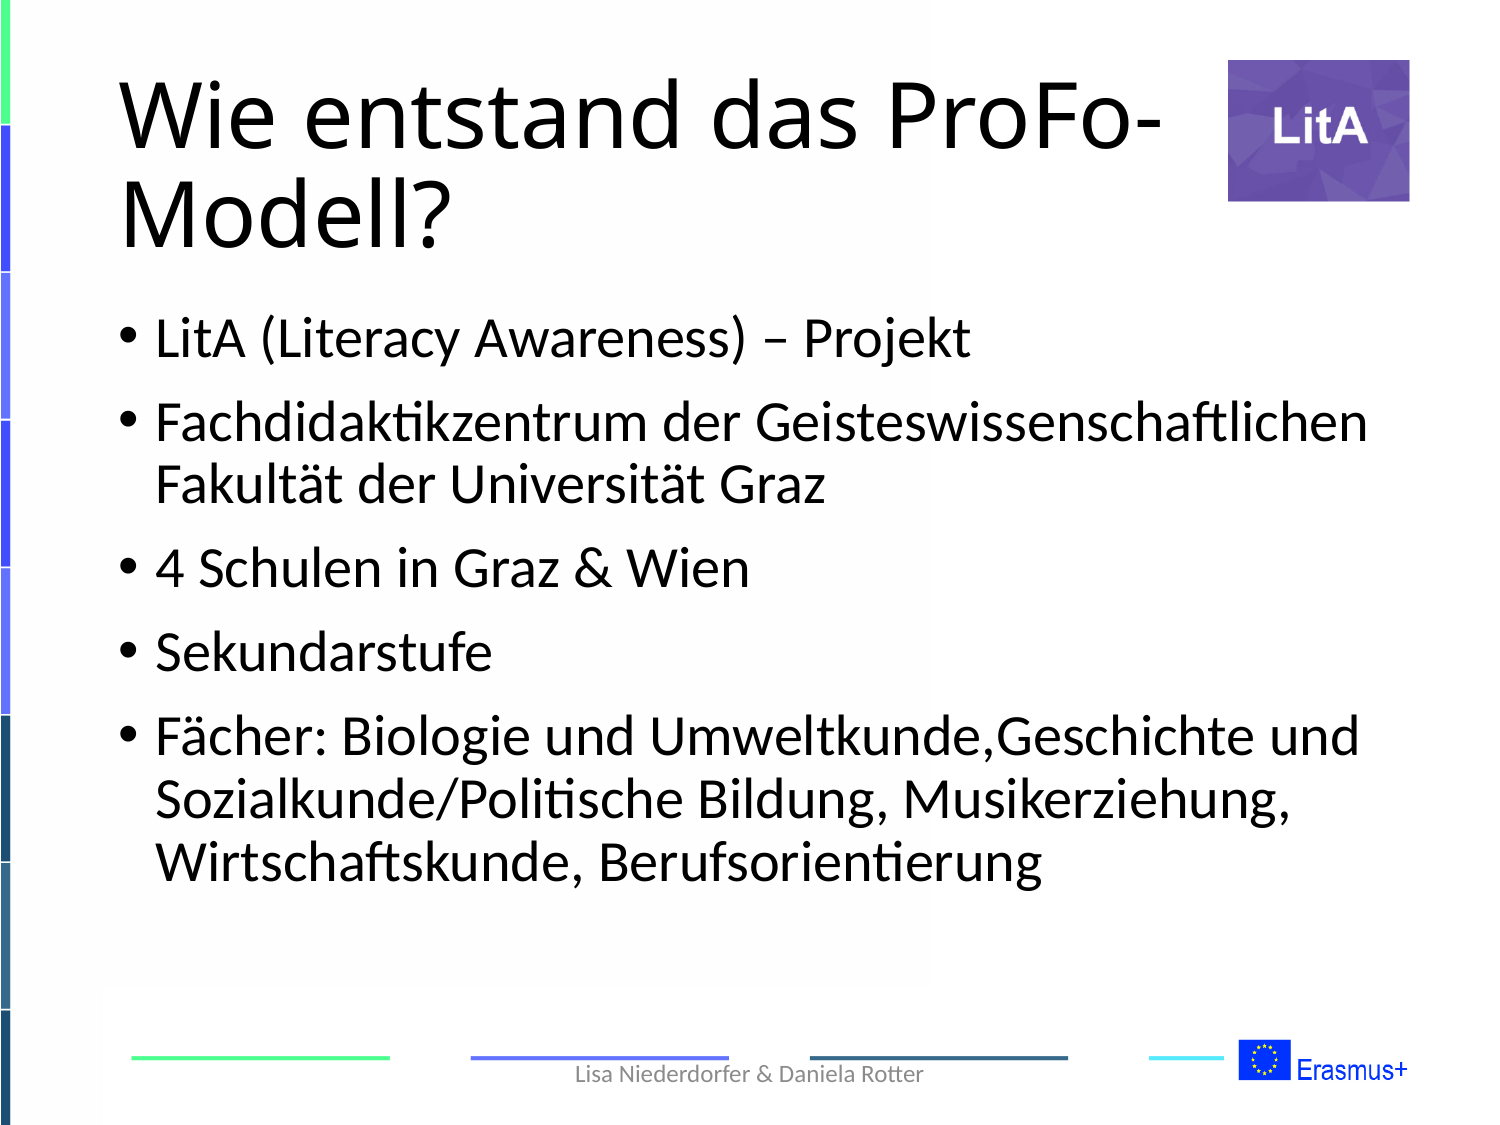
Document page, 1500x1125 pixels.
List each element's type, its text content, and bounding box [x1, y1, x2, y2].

footer Lisa Niederdorfer & Daniela Rotter [496, 1042, 1004, 1103]
title Wie entstand das ProFo-Modell? [103, 59, 1200, 278]
picture [1, 0, 1500, 1125]
list LitA (Literacy Awareness) – Projekt Fachdidaktikzentrum der Geisteswissenschaftlichen Fakultät der Universität Graz 4 Schulen in Graz & Wien Sekundarstufe Fächer: Biologie und Umweltkunde,Geschichte und Sozialkunde/Politische Bildung, Musikerziehung, Wirtschaftskunde, Berufsorientierung [103, 299, 1397, 1014]
picture [1228, 59, 1410, 202]
